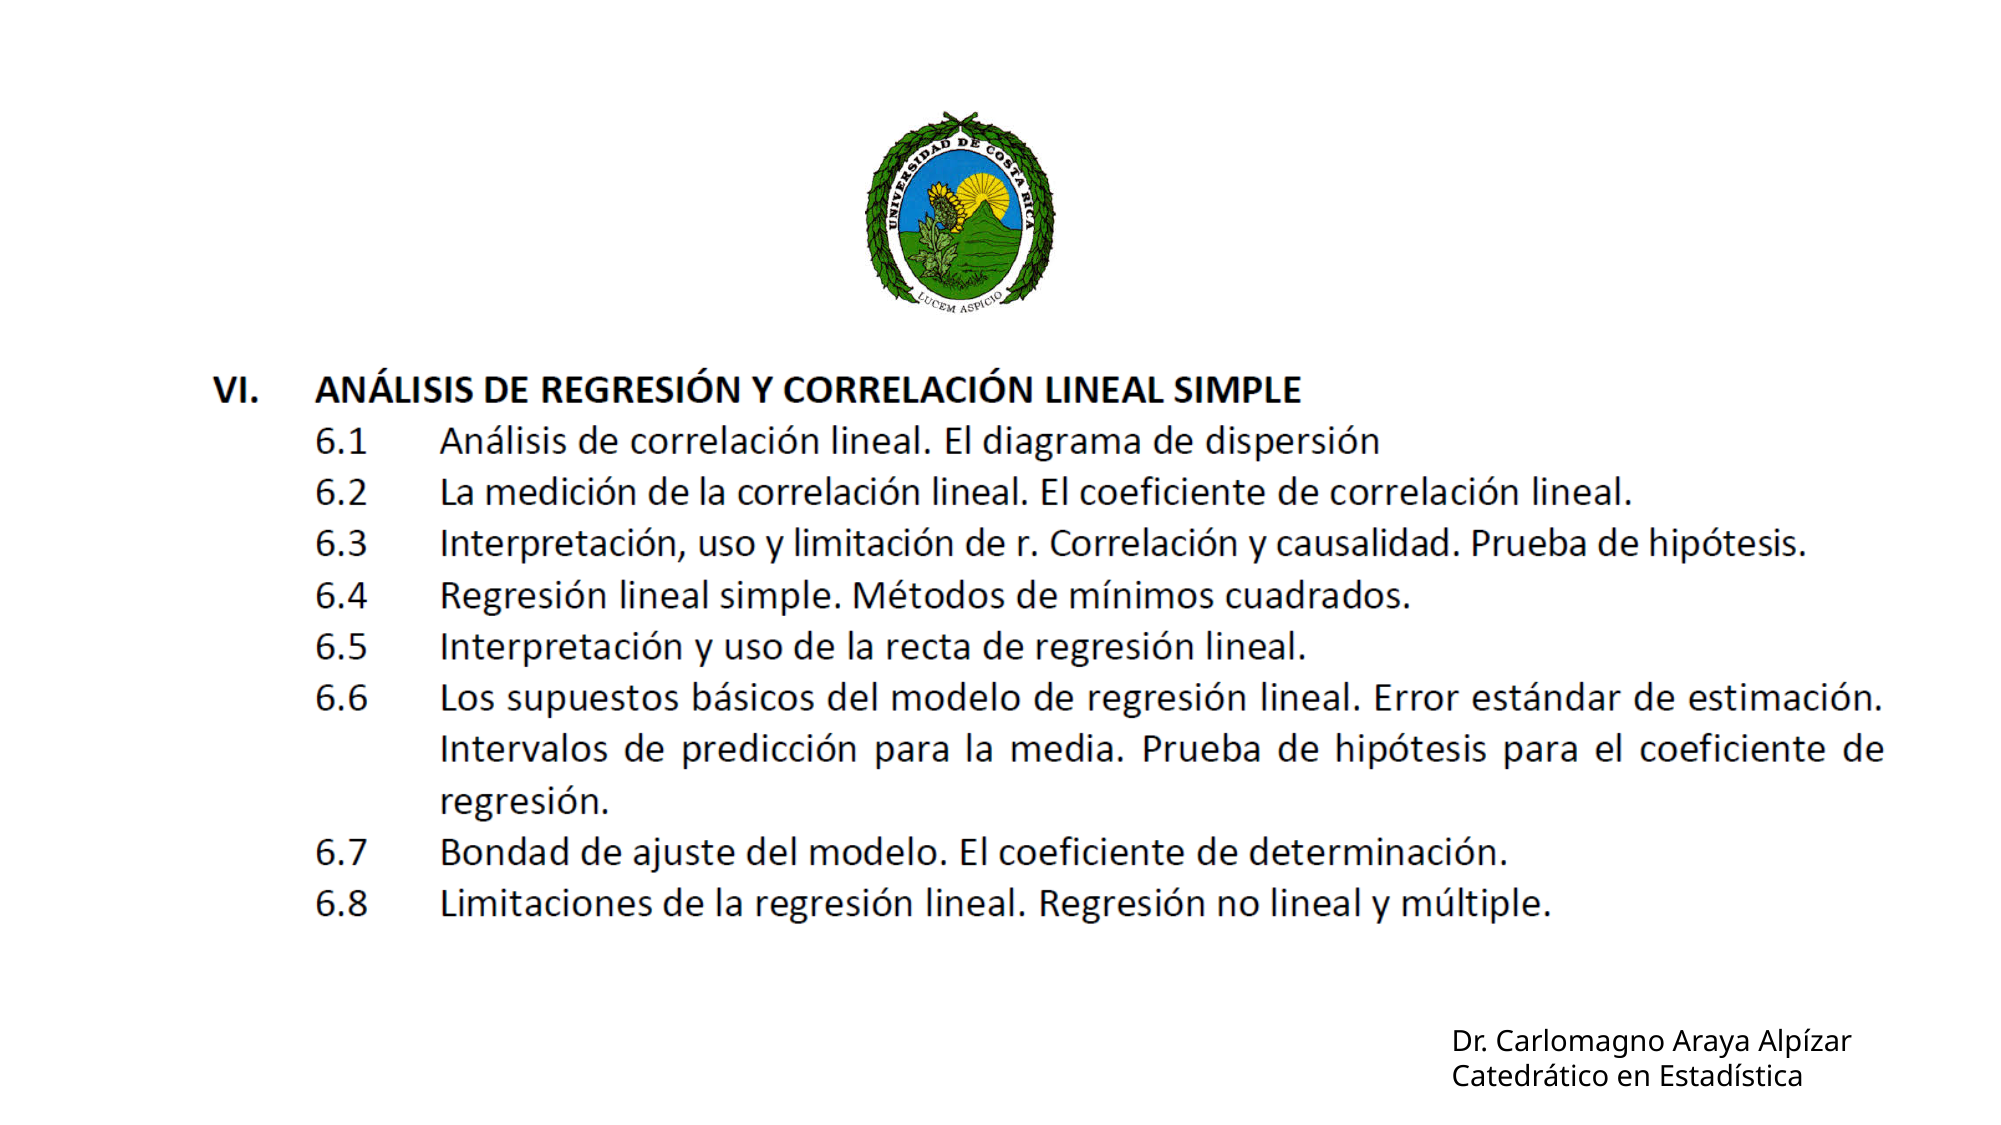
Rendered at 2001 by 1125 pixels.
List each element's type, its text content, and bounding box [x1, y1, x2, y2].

picture [865, 110, 1057, 315]
picture [194, 363, 1893, 930]
text_box Dr. Carlomagno Araya Alpízar Catedrático en Estadística [1436, 1014, 1933, 1100]
